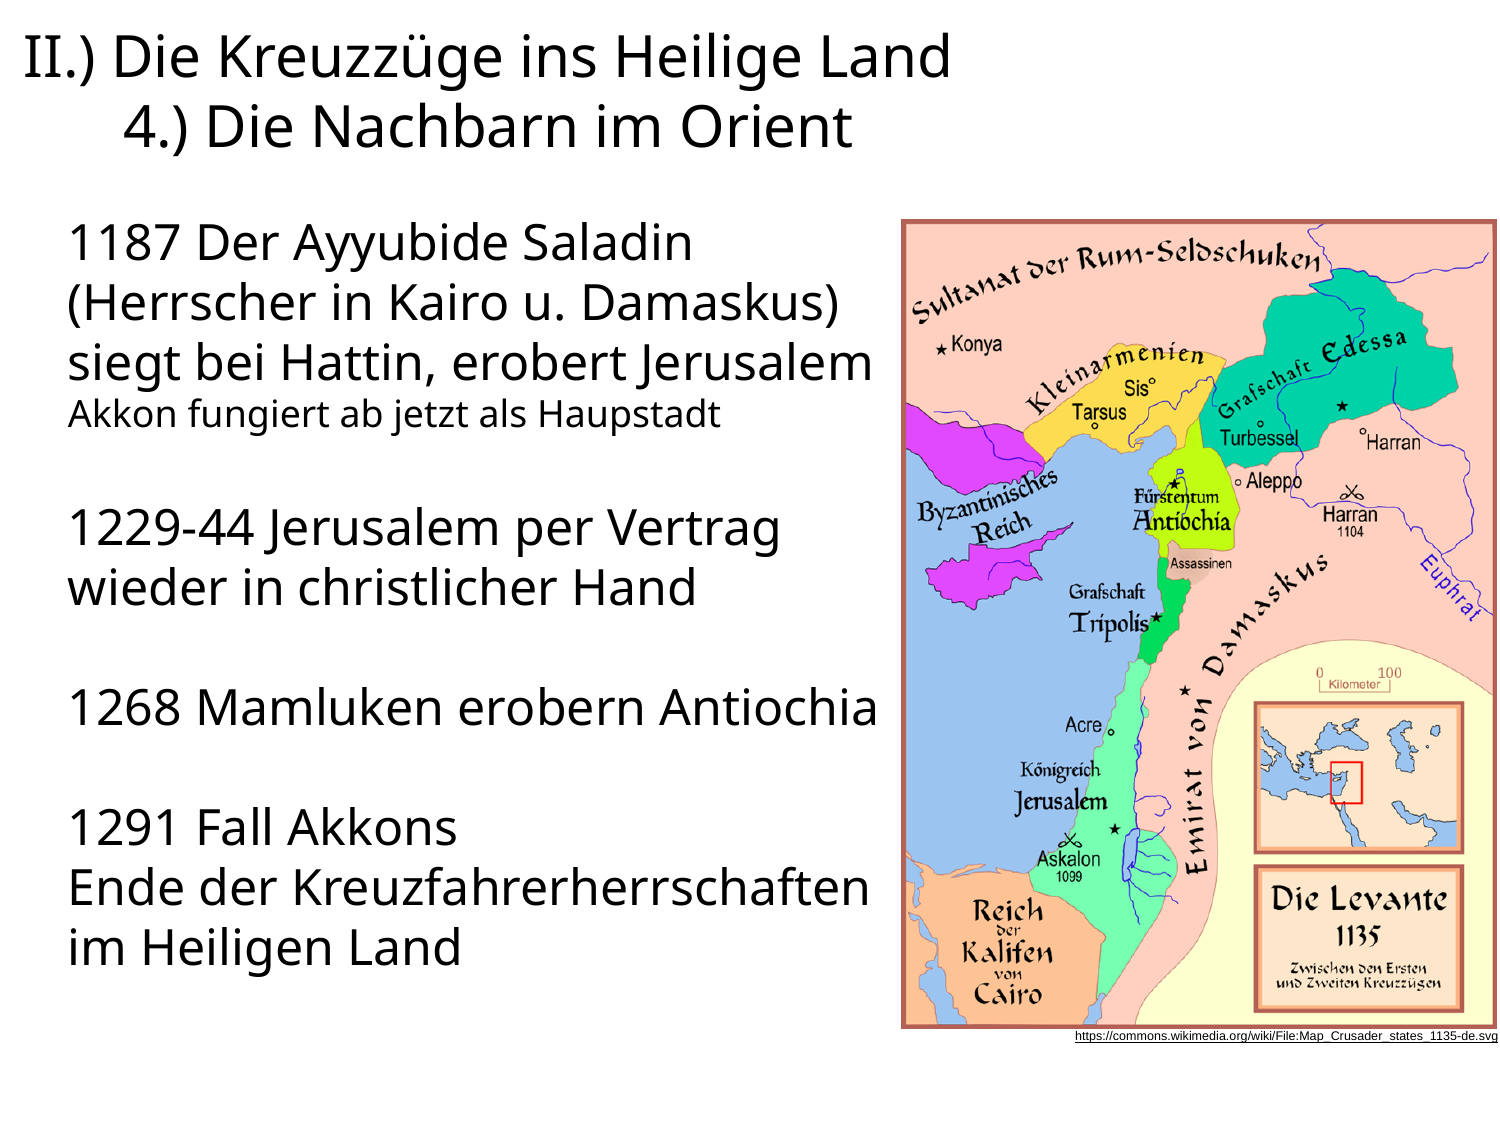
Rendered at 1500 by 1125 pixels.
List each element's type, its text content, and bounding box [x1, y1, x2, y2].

picture [900, 219, 1497, 1029]
title II.) Die Kreuzzüge ins Heilige Land 4.) Die Nachbarn im Orient [0, 0, 1164, 184]
text_box 1187 Der Ayyubide Saladin (Herrscher in Kairo u. Damaskus) siegt bei Hattin, erobert Jerusalem Akkon fungiert ab jetzt als Haupstadt 1229-44 Jerusalem per Vertrag wieder in christlicher Hand 1268 Mamluken erobern Antiochia 1291 Fall Akkons Ende der Kreuzfahrerherrschaften im Heiligen Land [53, 202, 1353, 983]
text_box https://commons.wikimedia.org/wiki/File:Map_Crusader_states_1135-de.svg [1060, 1034, 1500, 1051]
